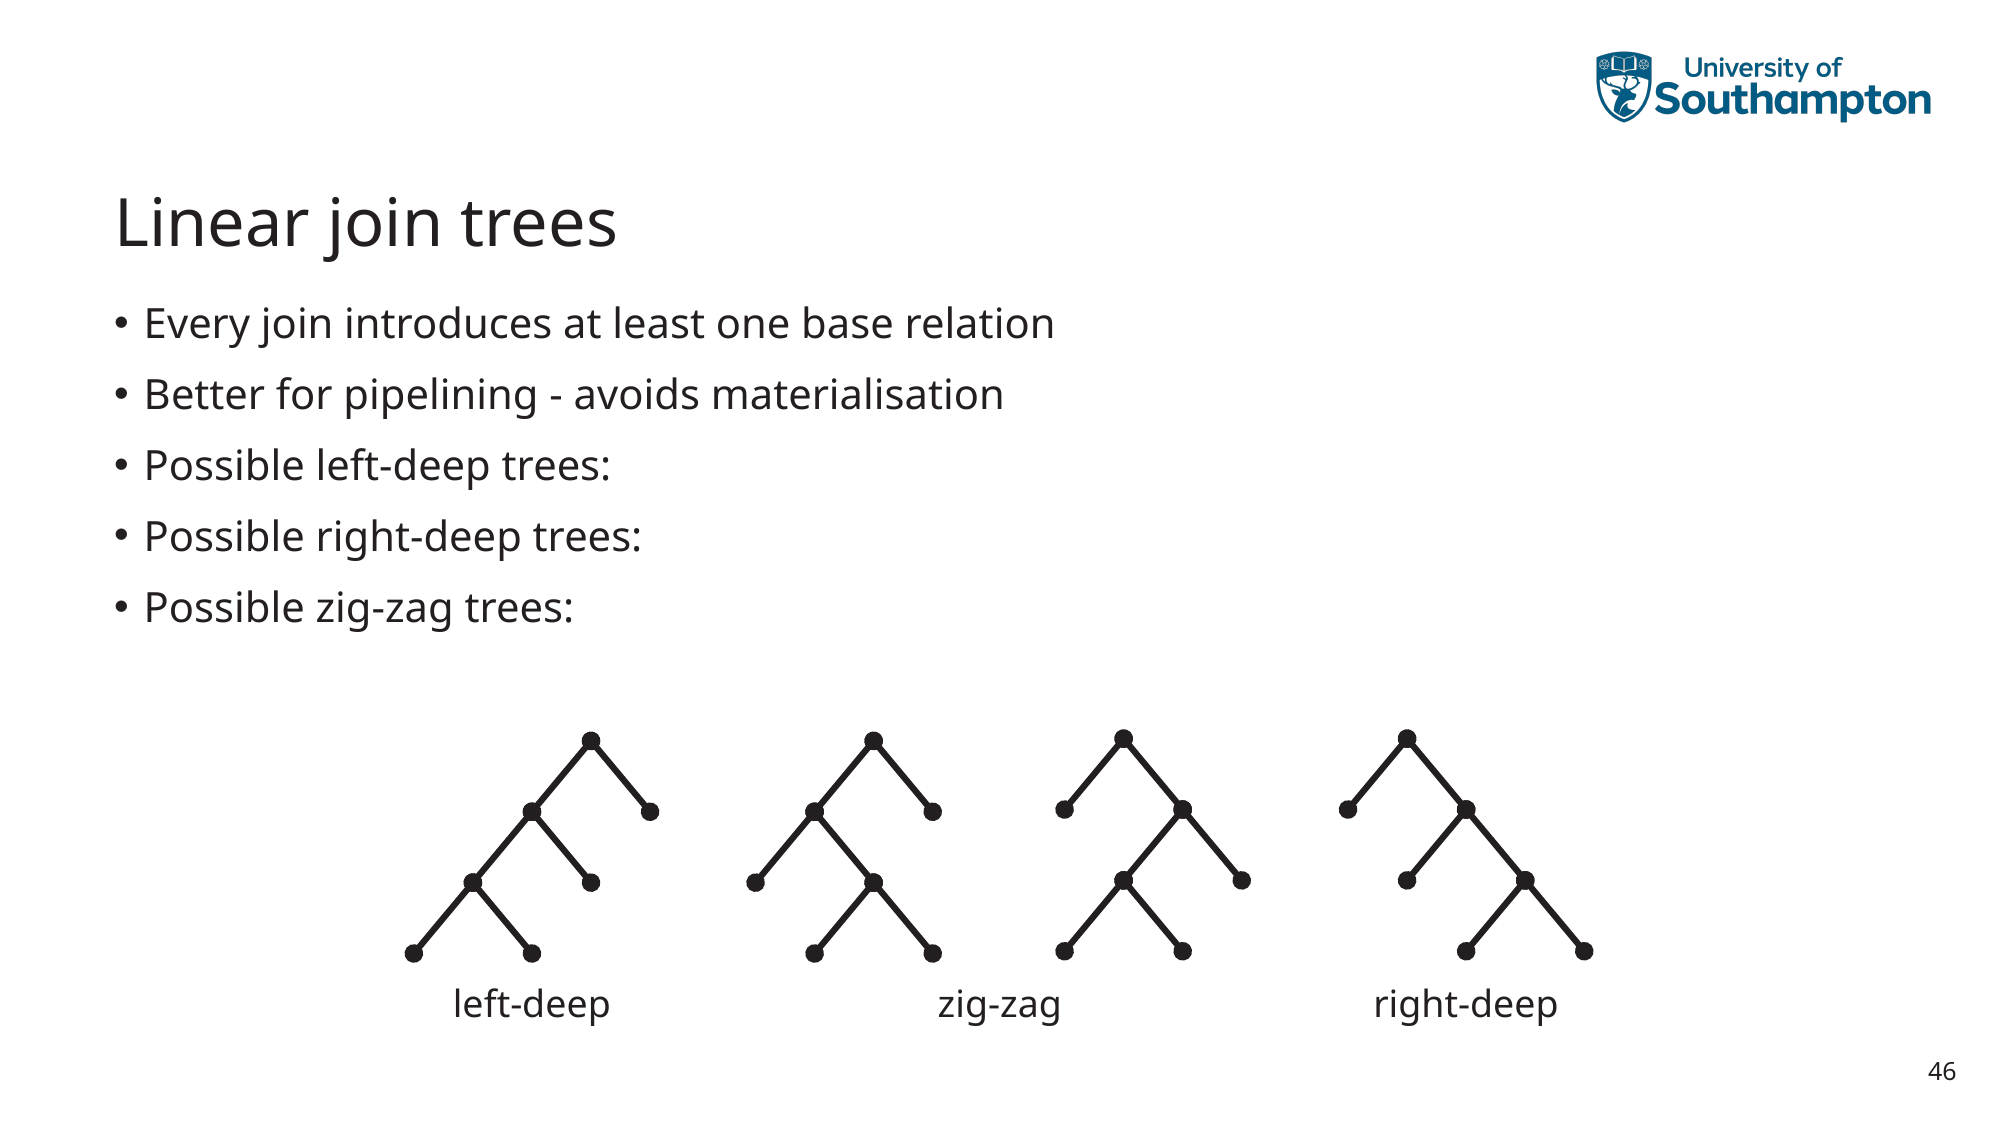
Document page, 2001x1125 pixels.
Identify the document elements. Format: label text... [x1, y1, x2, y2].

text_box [755, 740, 933, 954]
picture [1626, 76, 1636, 88]
picture [1890, 97, 1900, 108]
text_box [1347, 738, 1585, 952]
picture [1600, 80, 1617, 111]
picture [1689, 97, 1698, 108]
picture [1626, 78, 1648, 111]
text_box right-deep [1358, 972, 1574, 1033]
title Linear join trees [102, 113, 1898, 268]
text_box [1064, 738, 1242, 952]
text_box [413, 740, 650, 954]
picture [1607, 76, 1624, 88]
text_box zig-zag [922, 972, 1077, 1033]
picture [1730, 97, 1736, 113]
text_box left-deep [438, 973, 626, 1033]
picture [1823, 97, 1830, 113]
picture [1527, 0, 2000, 220]
picture [1758, 97, 1766, 113]
picture [1782, 97, 1791, 108]
picture [1808, 97, 1815, 113]
picture [1847, 97, 1857, 108]
